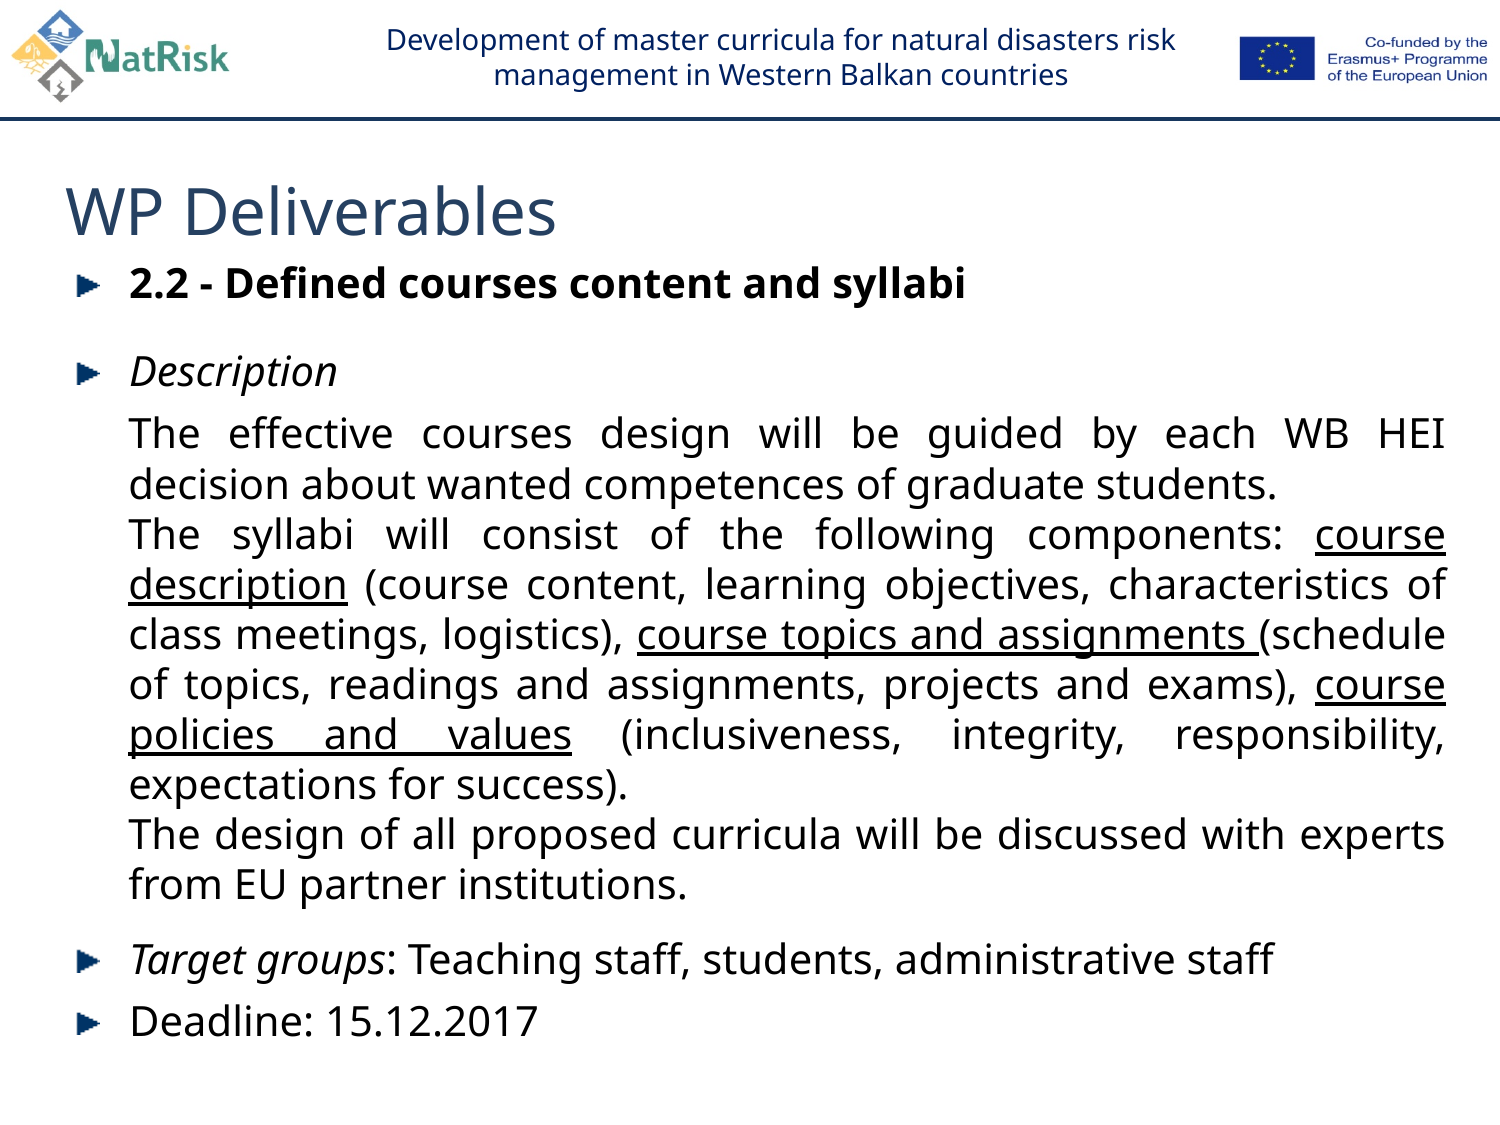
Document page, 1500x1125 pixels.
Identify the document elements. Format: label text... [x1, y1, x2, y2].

text_box Development of master curricula for natural disasters risk management in Western Balkan countries [324, 24, 1223, 88]
picture [69, 267, 100, 297]
picture [69, 942, 100, 973]
text_box 2.2 - Defined courses content and syllabi Description The effective courses design will be guided by each WB HEI decision about wanted competences of graduate students. The syllabi will consist of the following components: course description (course content, learning objectives, characteristics of class meetings, logistics), course topics and assignments (schedule of topics, readings and assignments, projects and exams), course policies and values (inclusiveness, integrity, responsibility, expectations for success). The design of all proposed curricula will be discussed with experts from EU partner institutions. Target groups: Teaching staff, students, administrative staff Deadline: 15.12.2017 [55, 249, 1462, 1053]
picture [1224, 24, 1500, 93]
picture [0, 0, 238, 113]
picture [69, 355, 100, 385]
text_box WP Deliverables [49, 162, 1100, 257]
picture [69, 1005, 100, 1035]
